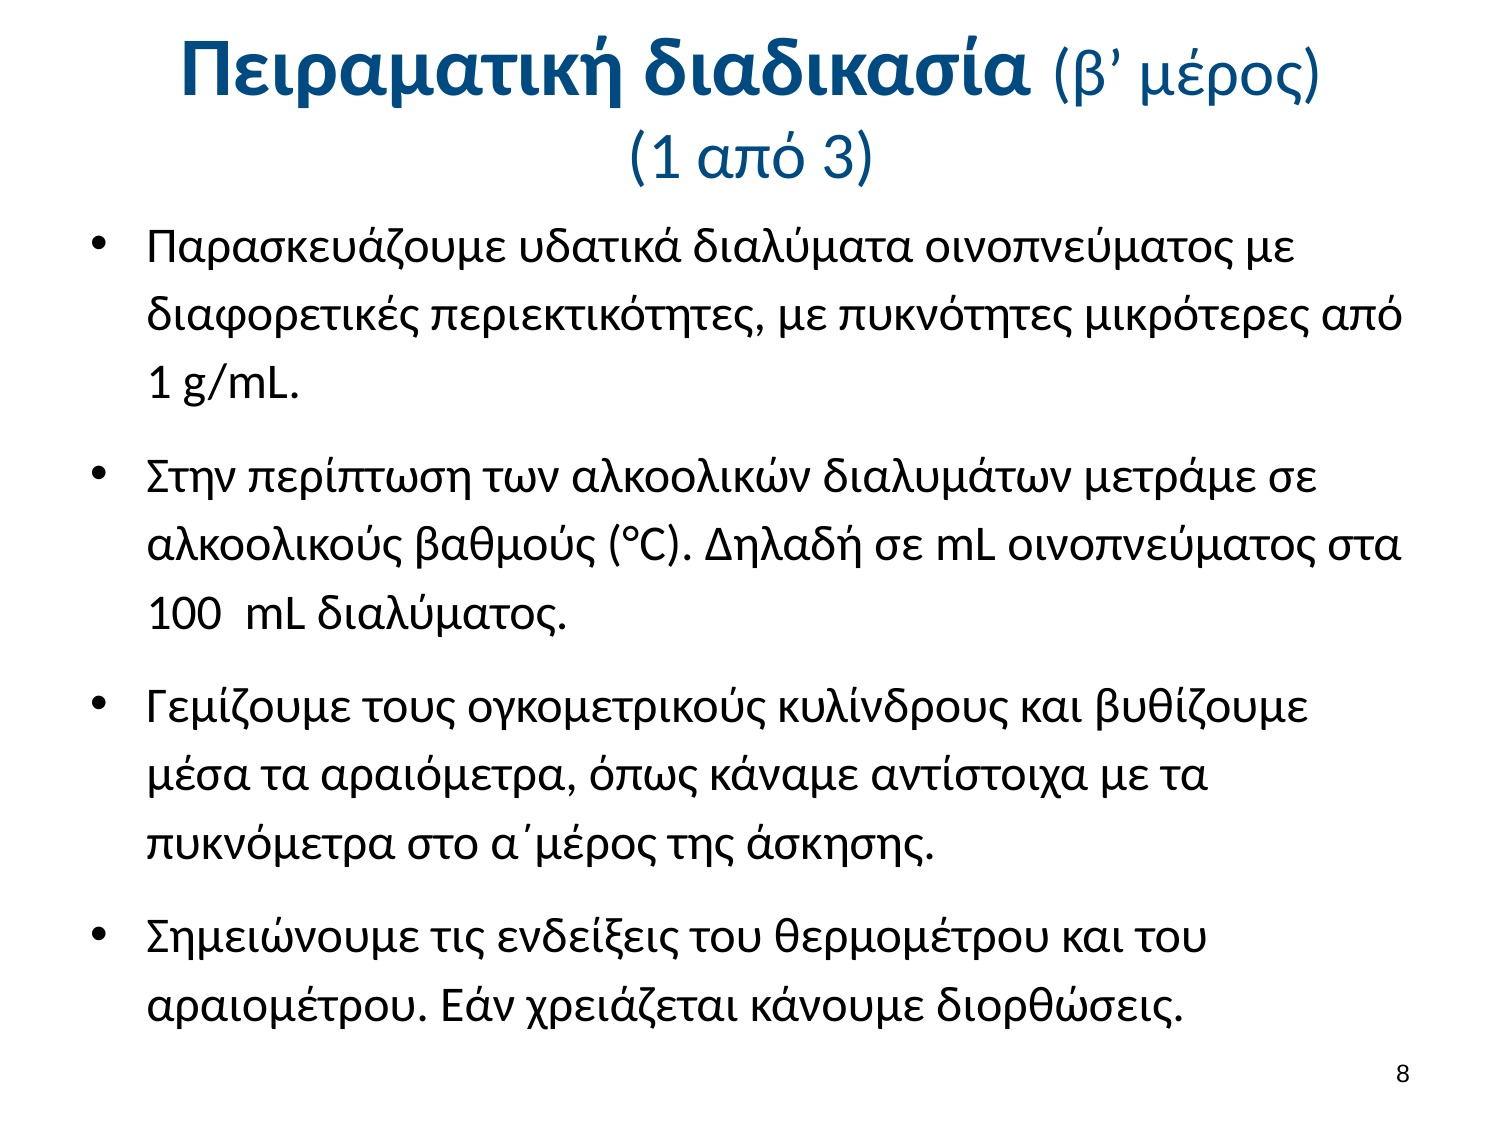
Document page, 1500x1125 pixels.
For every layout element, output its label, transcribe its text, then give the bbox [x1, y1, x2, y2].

title Πειραματική διαδικασία (β’ μέρος) (1 από 3) [76, 19, 1427, 185]
slide_number 7 [1074, 1042, 1425, 1103]
list Παρασκευάζουμε υδατικά διαλύματα οινοπνεύματος με διαφορετικές περιεκτικότητες, με πυκνότητες μικρότερες από 1 g/mL. Στην περίπτωση των αλκοολικών διαλυμάτων μετράμε σε αλκοολικούς βαθμούς (°C). Δηλαδή σε mL οινοπνεύματος στα 100 mL διαλύματος. Γεμίζουμε τους ογκομετρικούς κυλίνδρους και βυθίζουμε μέσα τα αραιόμετρα, όπως κάναμε αντίστοιχα με τα πυκνόμετρα στο α΄μέρος της άσκησης. Σημειώνουμε τις ενδείξεις του θερμομέτρου και του αραιομέτρου. Εάν χρειάζεται κάνουμε διορθώσεις. [75, 196, 1425, 1024]
